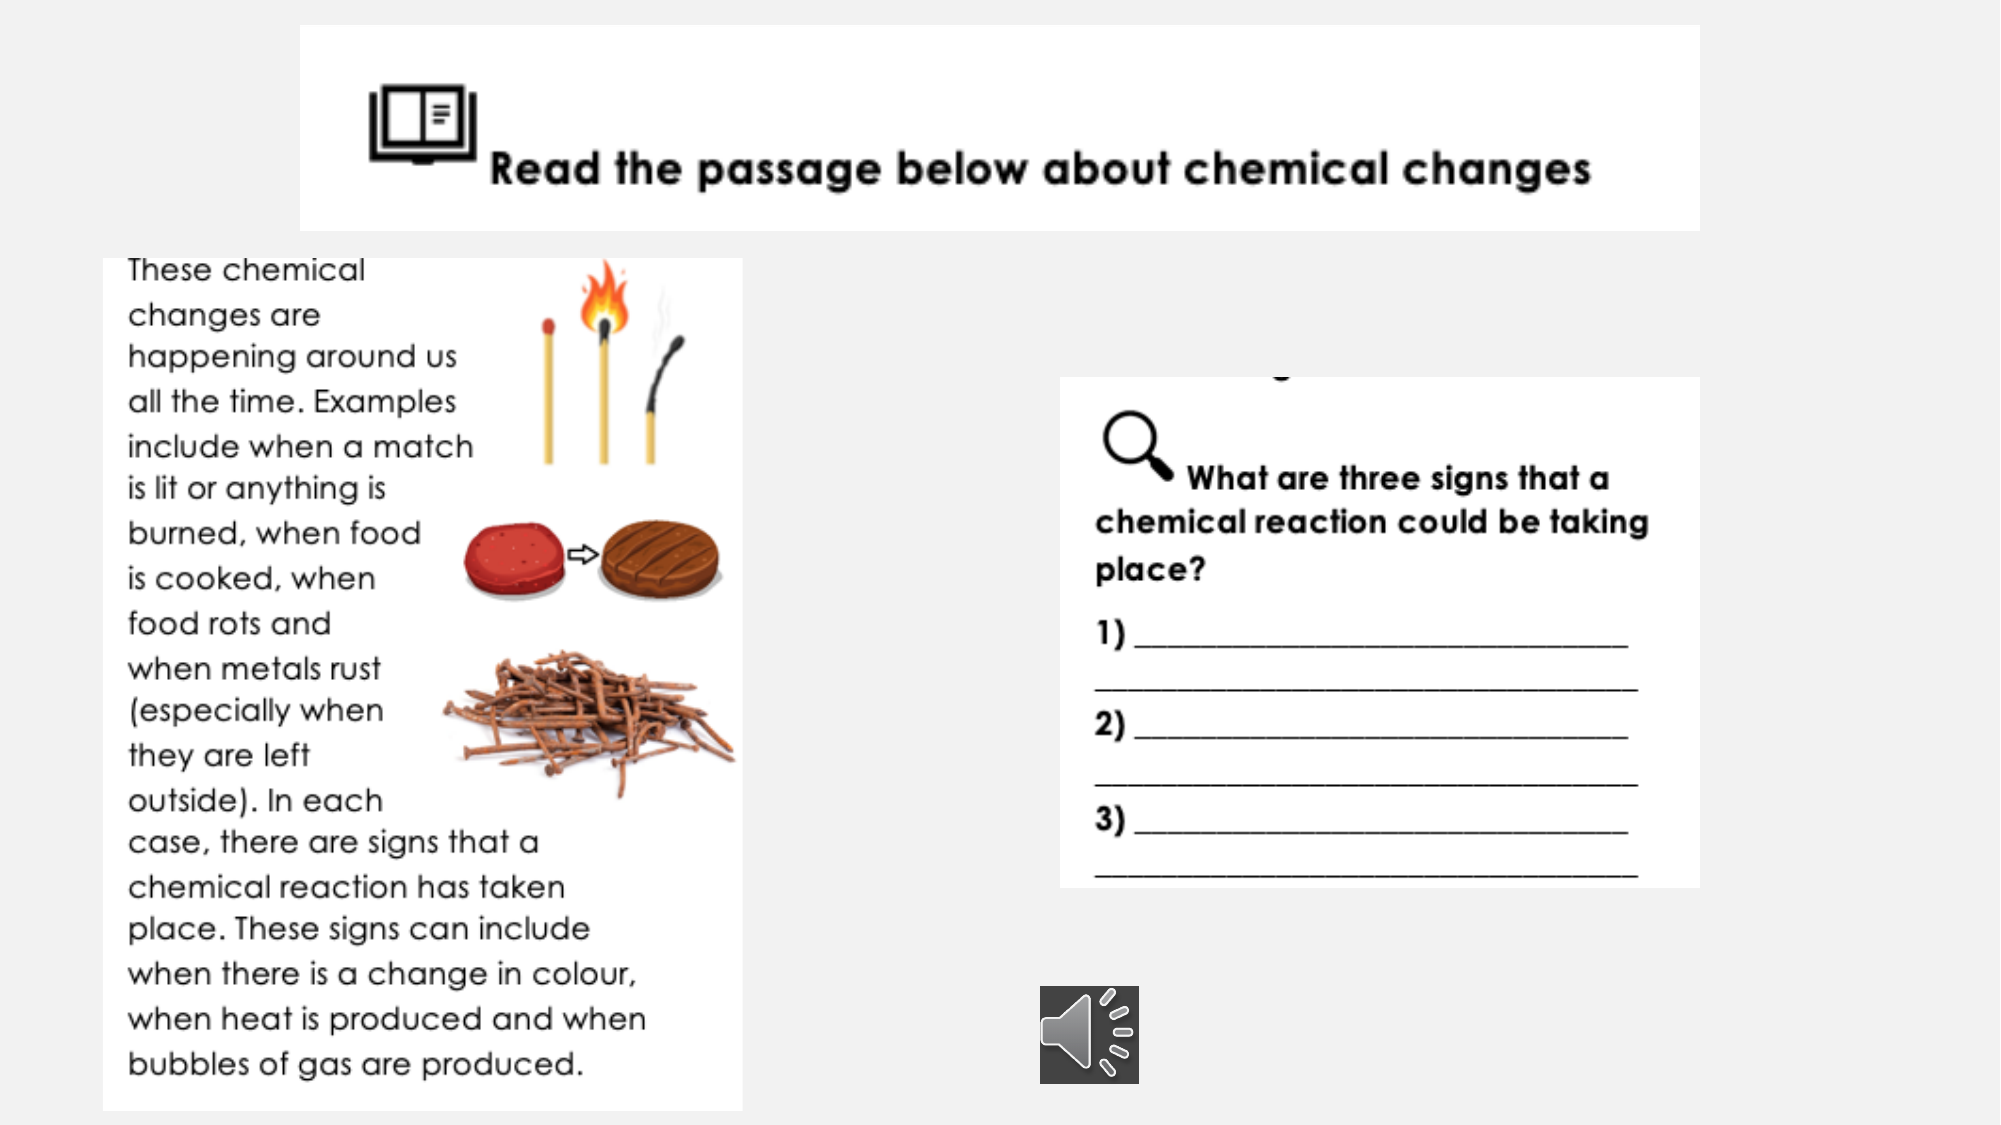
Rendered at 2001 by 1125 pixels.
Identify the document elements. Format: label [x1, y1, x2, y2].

picture [1059, 377, 1701, 888]
picture [299, 25, 1701, 231]
picture [102, 258, 743, 1112]
picture [1039, 984, 1140, 1086]
